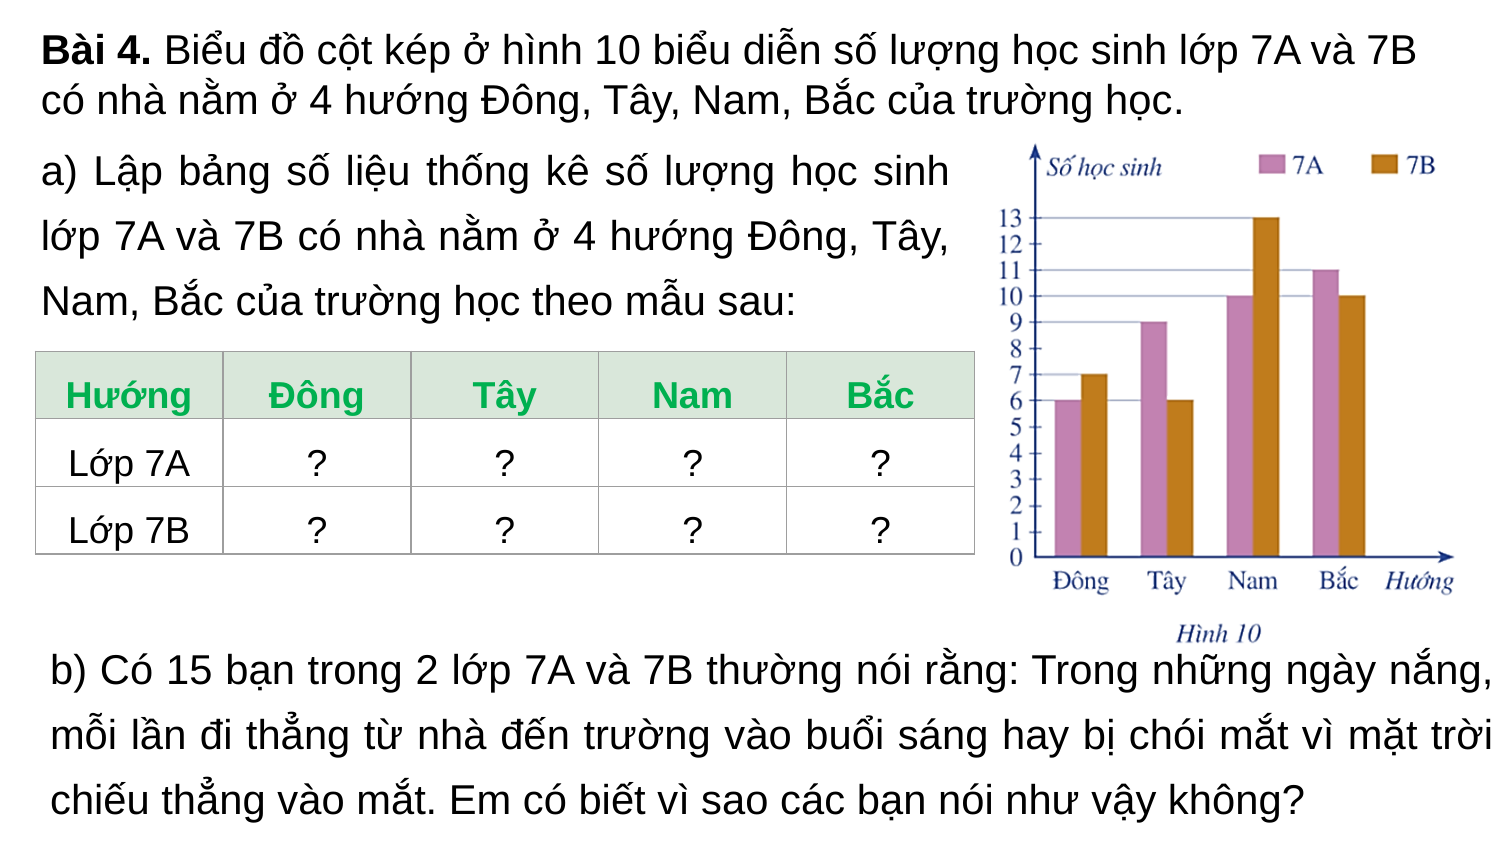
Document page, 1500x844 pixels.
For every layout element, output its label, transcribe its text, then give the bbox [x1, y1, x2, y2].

table_header Đông [224, 352, 410, 418]
table_header Tây [412, 352, 598, 418]
table_cell ? [224, 419, 410, 486]
picture [983, 120, 1475, 656]
text_box a) Lập bảng số liệu thống kê số lượng học sinh lớp 7A và 7B có nhà nằm ở 4 hướng Đông, Tây, Nam, Bắc của trường học theo mẫu sau: [26, 121, 966, 331]
table_cell ? [412, 487, 598, 553]
table_header Bắc [787, 352, 974, 418]
table_cell ? [599, 487, 786, 553]
table_cell ? [412, 419, 598, 486]
table_header Nam [599, 352, 786, 418]
table_cell ? [599, 419, 786, 486]
table_cell Lớp 7A [36, 419, 222, 486]
table_cell Lớp 7B [36, 487, 222, 553]
table_cell ? [787, 487, 974, 553]
table_cell ? [787, 419, 974, 486]
table_cell ? [224, 487, 410, 553]
table_header Hướng [36, 352, 222, 418]
text_box Bài 4. Biểu đồ cột kép ở hình 10 biểu diễn số lượng học sinh lớp 7A và 7B có nhà nằm ở 4 hướng Đông, Tây, Nam, Bắc của trường học. [26, 15, 1474, 131]
text_box b) Có 15 bạn trong 2 lớp 7A và 7B thường nói rằng: Trong những ngày nắng, mỗi lần đi thẳng từ nhà đến trường vào buổi sáng hay bị chói mắt vì mặt trời chiếu thẳng vào mắt. Em có biết vì sao các bạn nói như vậy không? [35, 620, 1500, 830]
